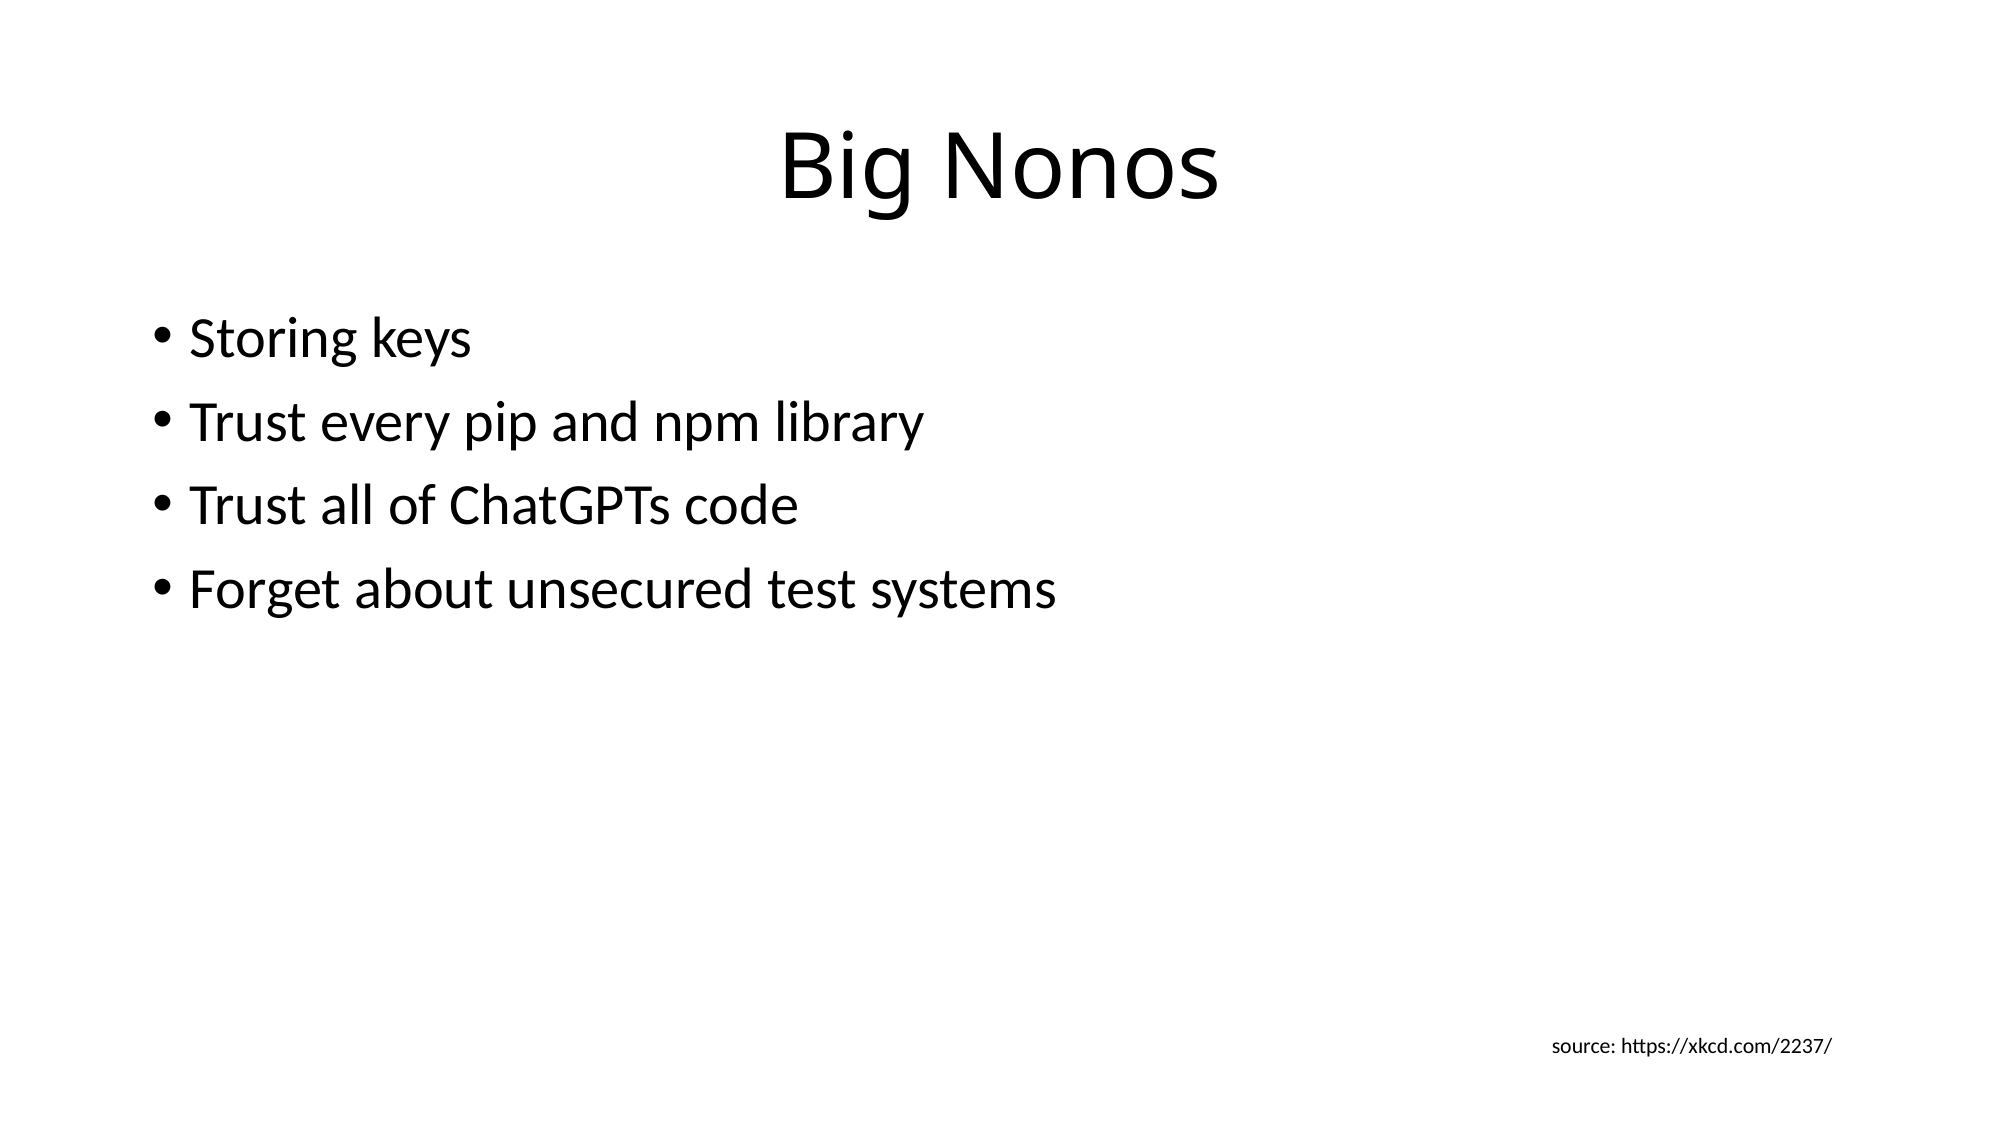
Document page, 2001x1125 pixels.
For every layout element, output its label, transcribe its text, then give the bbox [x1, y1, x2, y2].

title Big Nonos [137, 59, 1863, 278]
text_box source: https://xkcd.com/2237/ [1537, 1024, 2000, 1066]
list Storing keys Trust every pip and npm library Trust all of ChatGPTs code Forget about unsecured test systems [137, 299, 1863, 1014]
